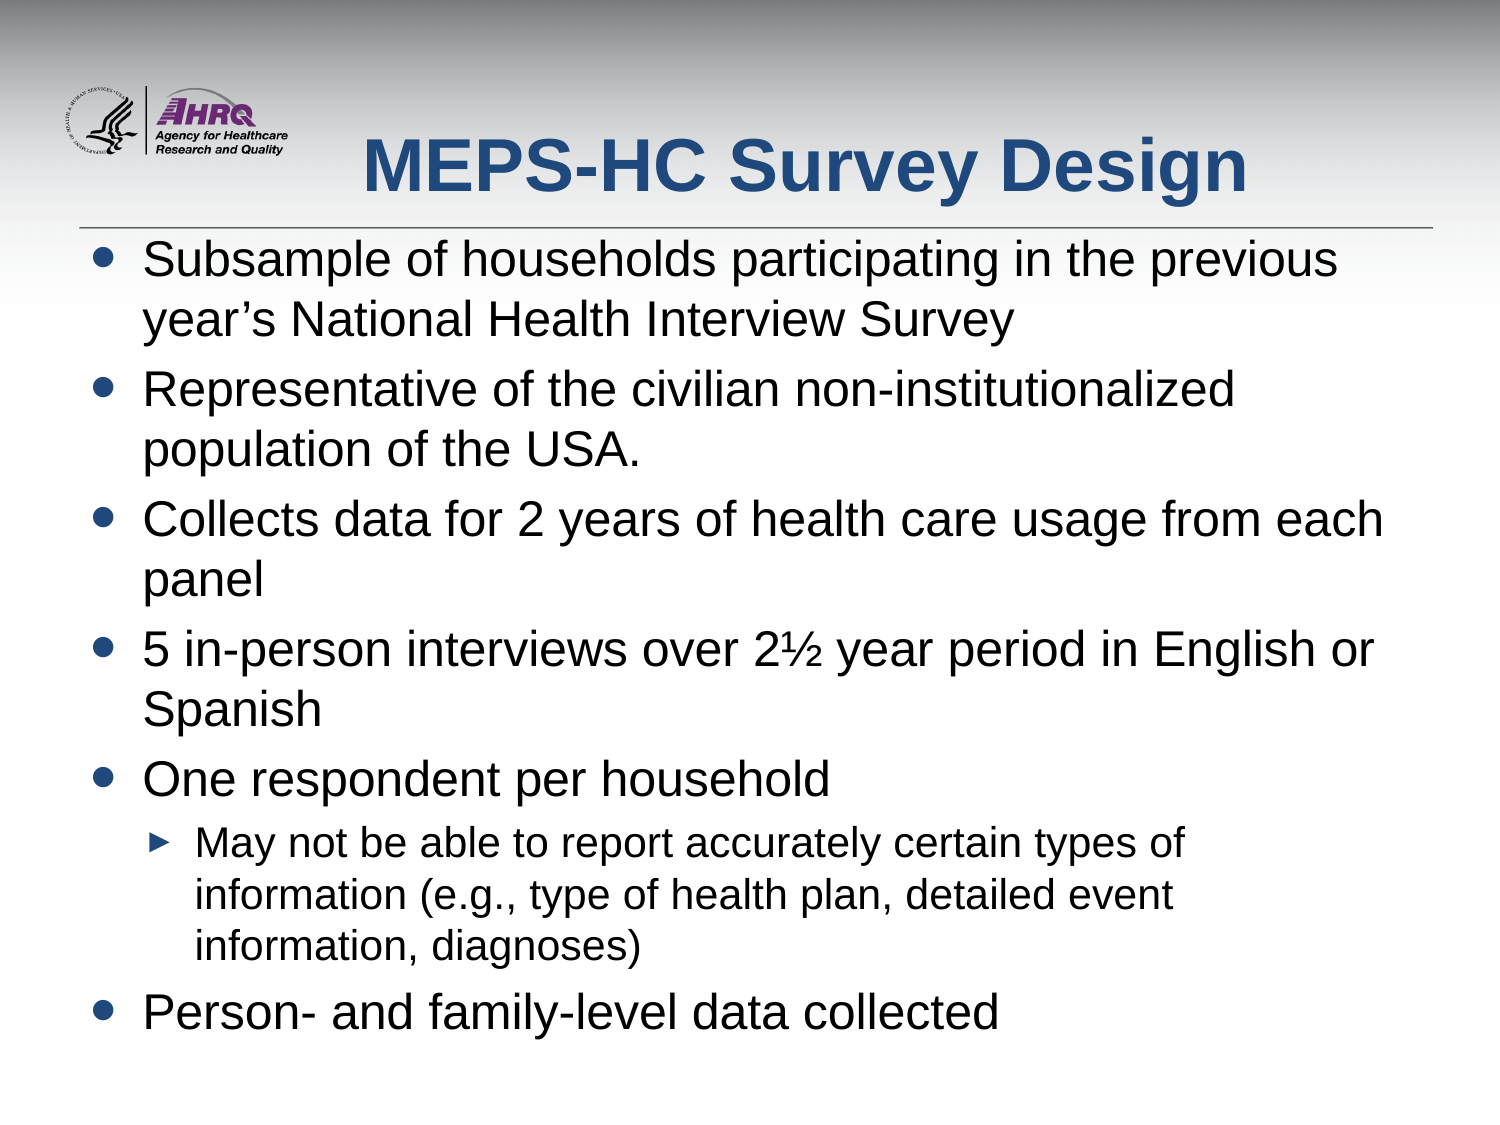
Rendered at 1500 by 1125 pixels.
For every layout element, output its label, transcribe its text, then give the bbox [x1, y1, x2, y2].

list Subsample of households participating in the previous year’s National Health Interview Survey Representative of the civilian non-institutionalized population of the USA. Collects data for 2 years of health care usage from each panel 5 in-person interviews over 2½ year period in English or Spanish One respondent per household May not be able to report accurately certain types of information (e.g., type of health plan, detailed event information, diagnoses) Person- and family-level data collected [75, 218, 1425, 1049]
picture [0, 0, 1500, 1125]
title MEPS-HC Survey Design [262, 111, 1350, 213]
